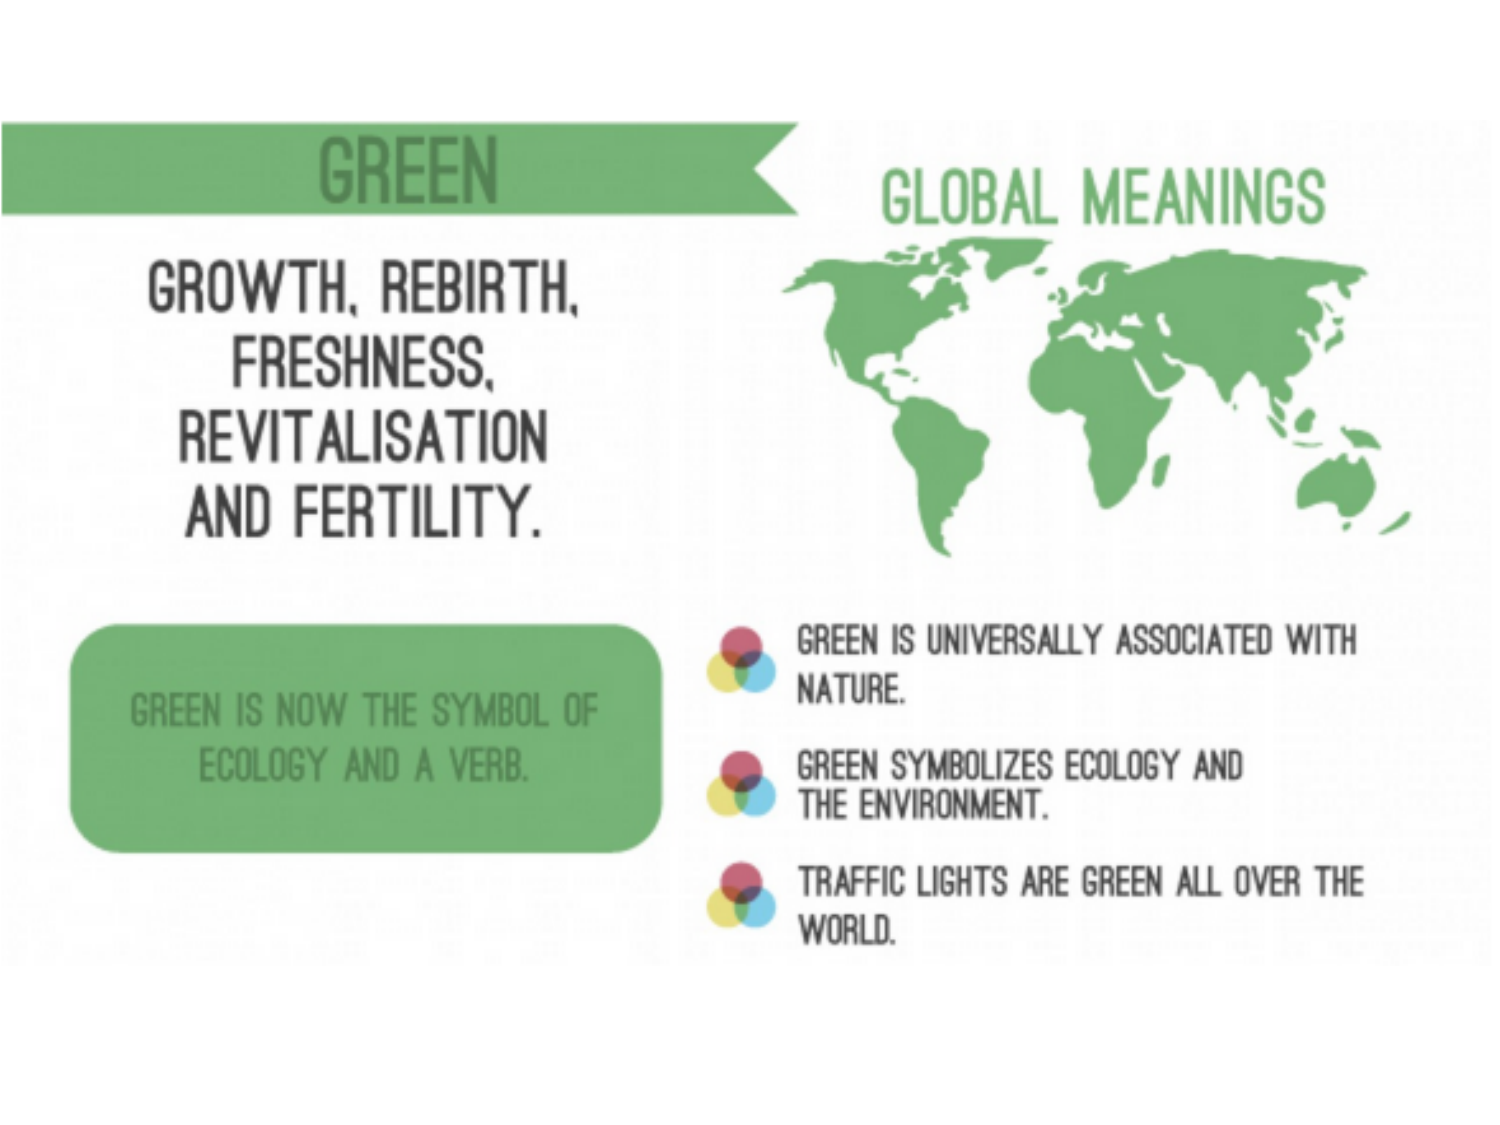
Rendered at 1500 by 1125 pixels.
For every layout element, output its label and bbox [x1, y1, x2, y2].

picture [0, 120, 1494, 966]
